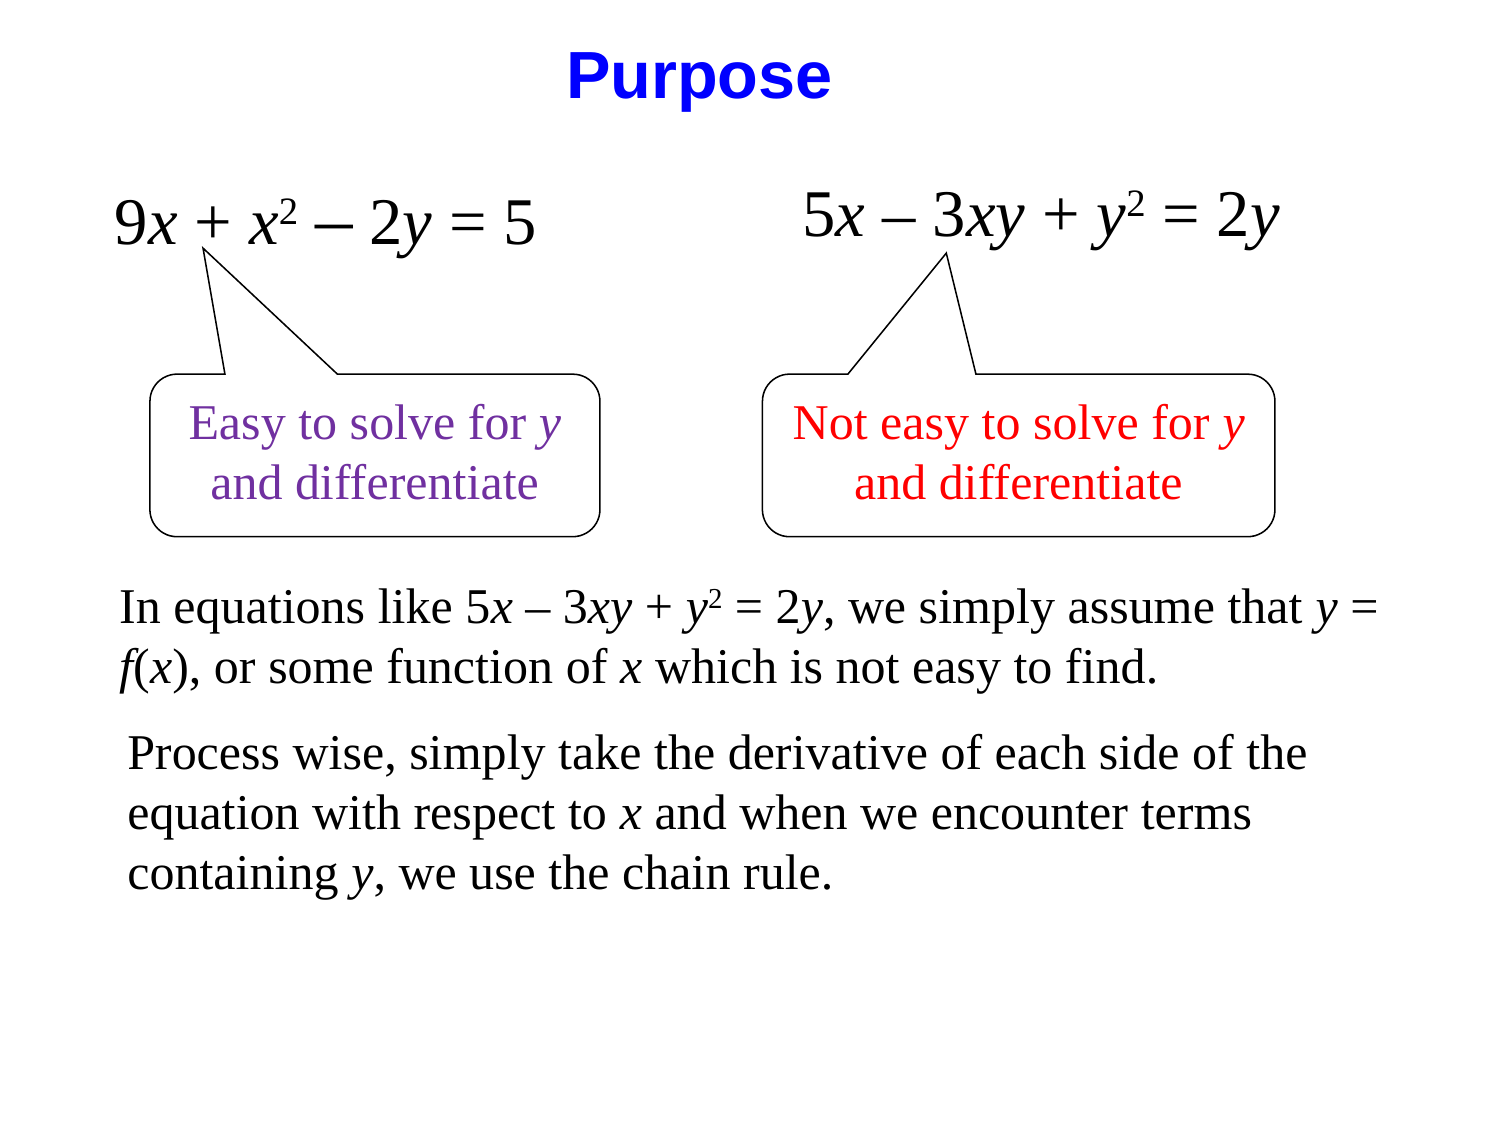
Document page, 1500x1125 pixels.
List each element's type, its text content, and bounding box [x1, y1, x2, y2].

text_box Easy to solve for y and differentiate [149, 248, 600, 537]
text_box 9x + x2 – 2y = 5 [99, 162, 575, 268]
text_box Process wise, simply take the derivative of each side of the equation with respect to x and when we encounter terms containing y, we use the chain rule. [112, 712, 1463, 908]
text_box In equations like 5x – 3xy + y2 = 2y, we simply assume that y = f(x), or some function of x which is not easy to find. [104, 566, 1455, 702]
text_box Not easy to solve for y and differentiate [762, 253, 1275, 537]
text_box 5x – 3xy + y2 = 2y [787, 162, 1313, 258]
text_box Purpose [551, 24, 848, 120]
